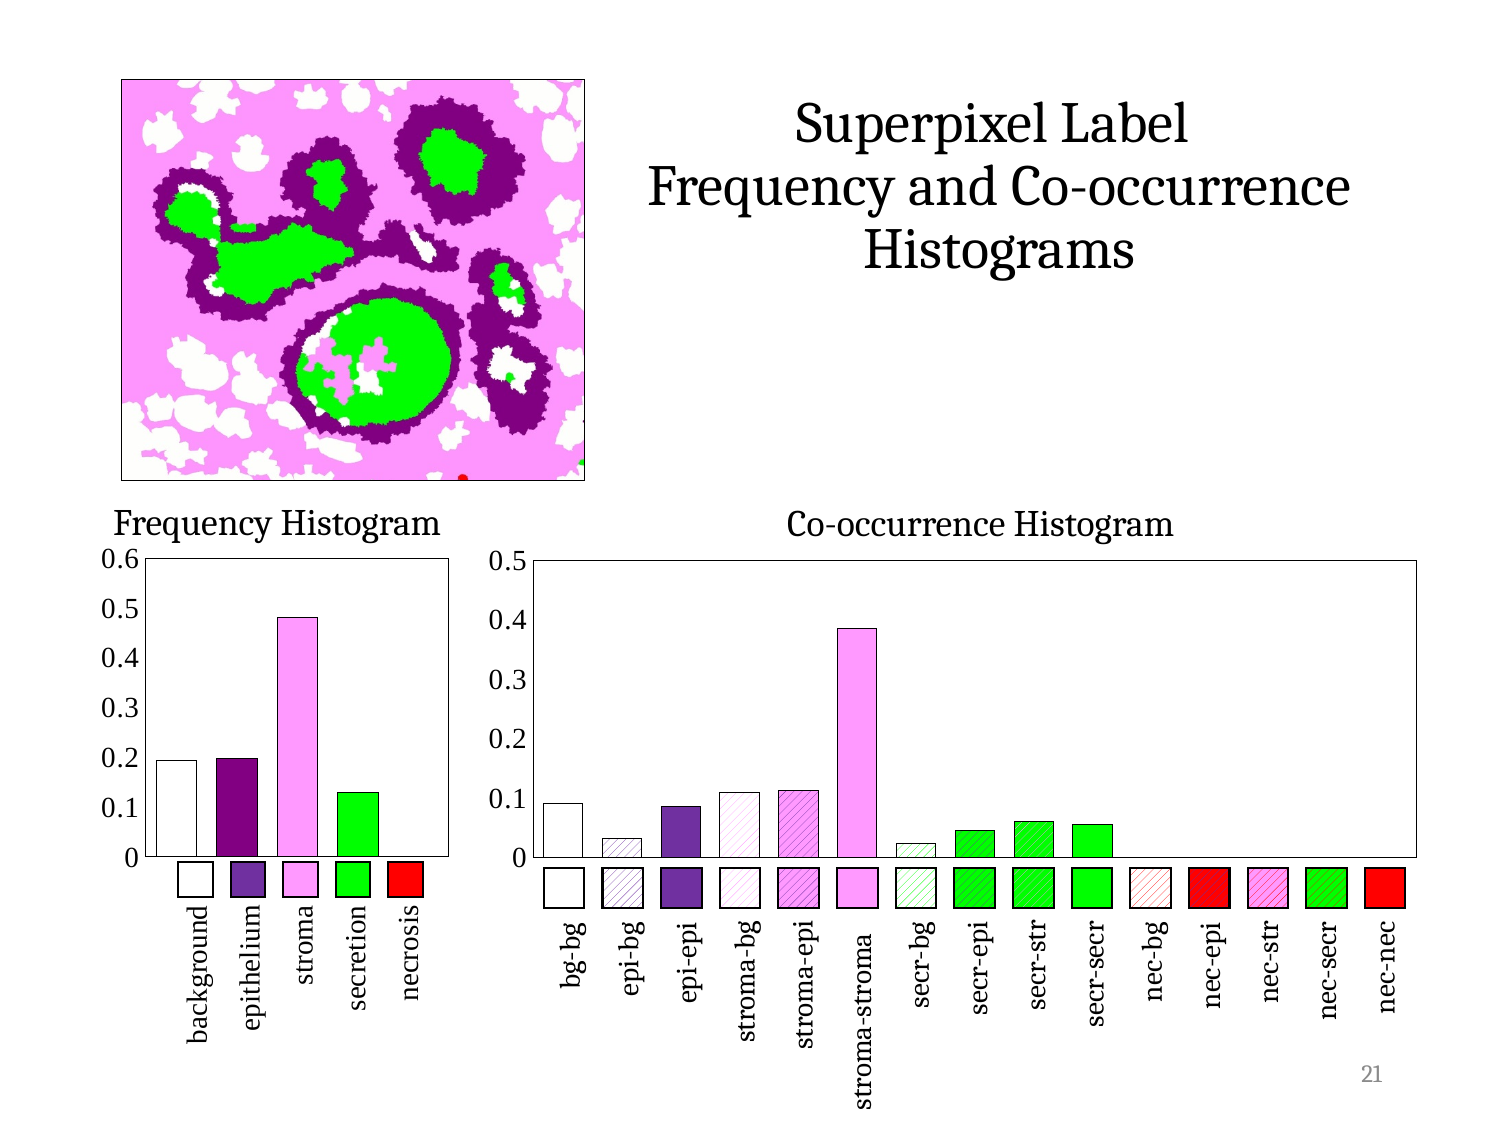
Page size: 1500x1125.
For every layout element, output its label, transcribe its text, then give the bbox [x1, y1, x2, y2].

chart [93, 534, 456, 881]
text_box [170, 889, 432, 1060]
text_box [178, 881, 423, 889]
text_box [543, 878, 1406, 909]
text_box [543, 878, 1409, 1125]
text_box Frequency Histogram [98, 490, 457, 551]
chart [462, 540, 1438, 878]
picture [121, 79, 585, 481]
text_box Co-occurrence Histogram [772, 491, 1190, 540]
title Superpixel Label Frequency and Co-occurrence Histograms [601, 59, 1397, 314]
